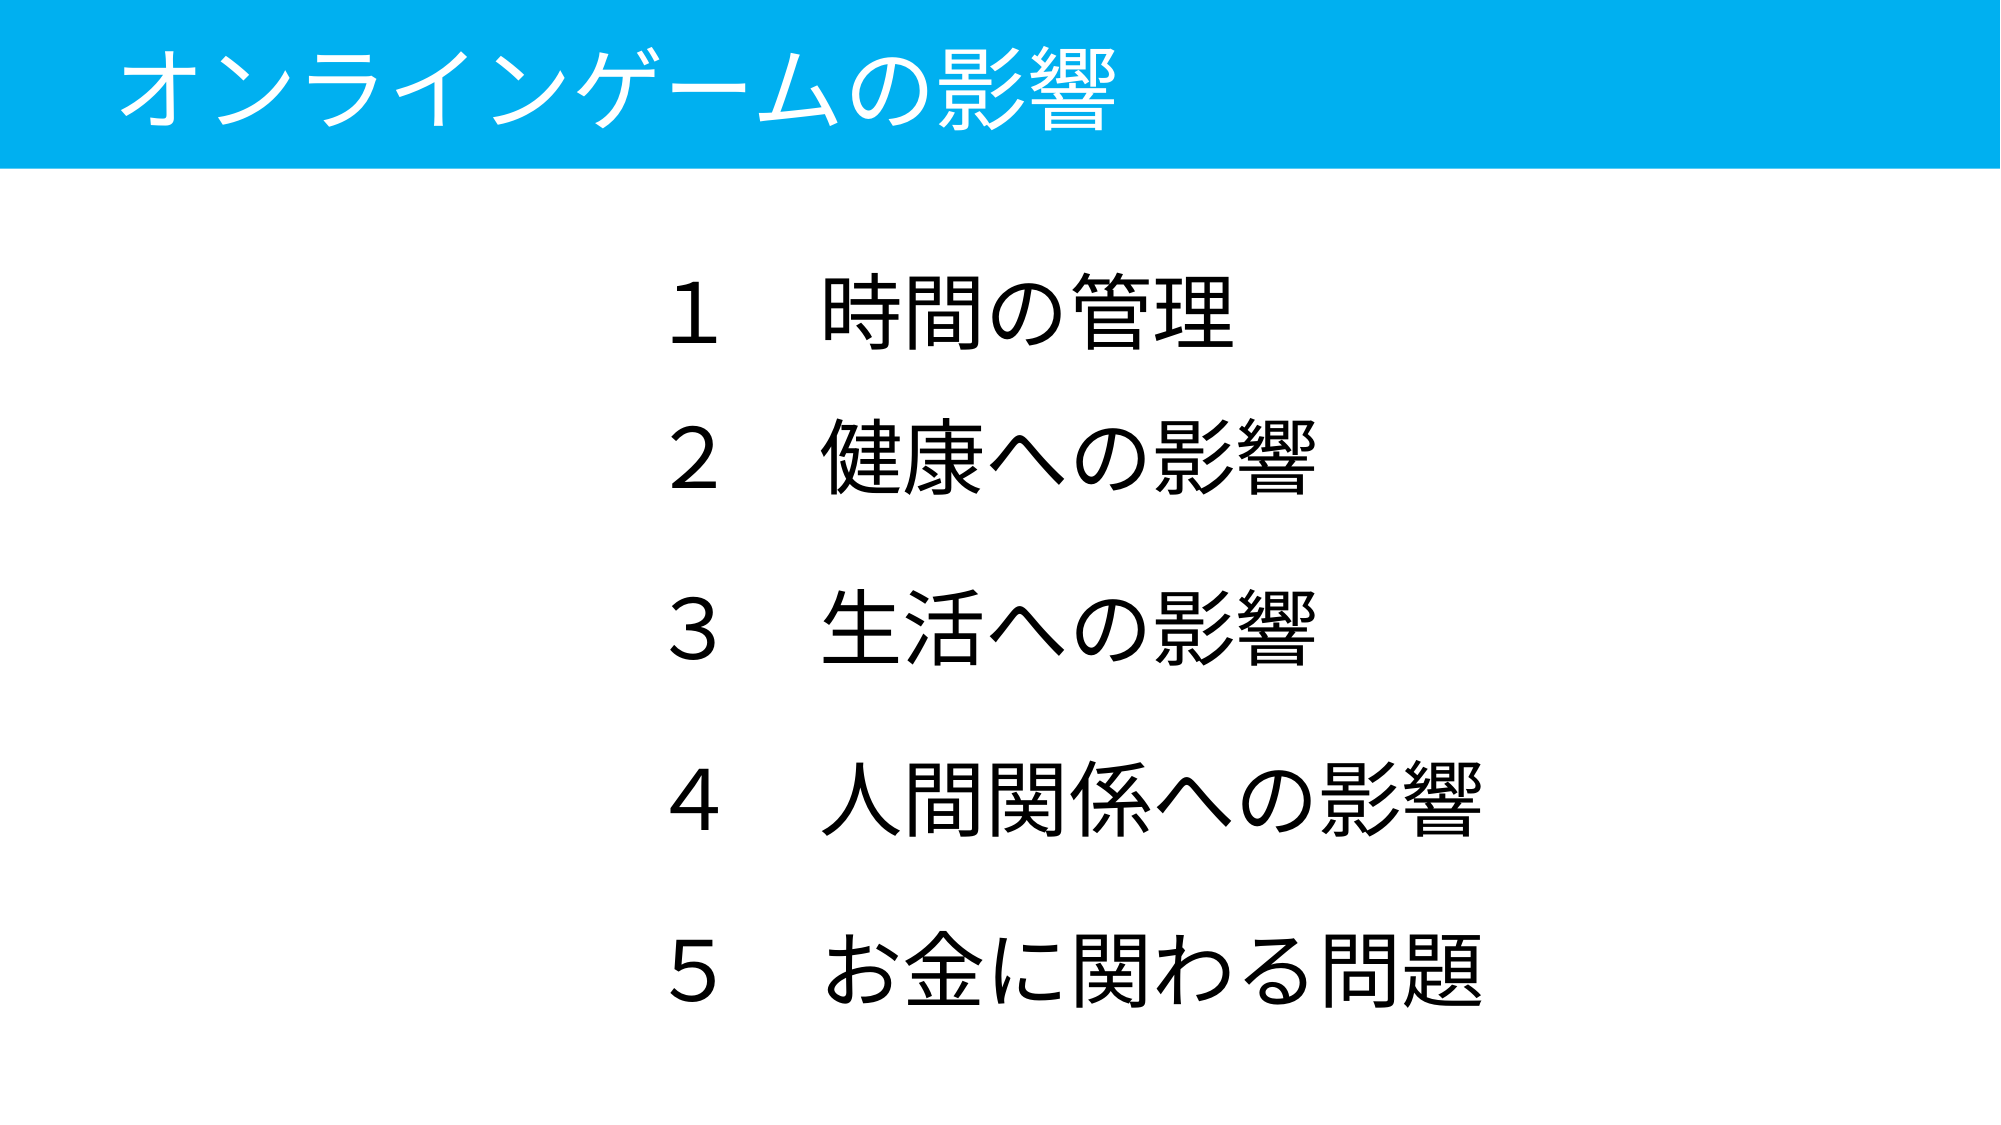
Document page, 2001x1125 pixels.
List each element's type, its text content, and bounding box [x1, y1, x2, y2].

text_box オンラインゲームの影響 [98, 24, 1599, 149]
text_box ５ お金に関わる問題 [638, 910, 1800, 1026]
text_box ４ 人間関係への影響 [638, 739, 1800, 855]
text_box [0, 0, 2000, 170]
text_box ２ 健康への影響 [638, 398, 1800, 513]
text_box １ 時間の管理 [638, 253, 1800, 368]
text_box ３ 生活への影響 [638, 568, 1800, 684]
